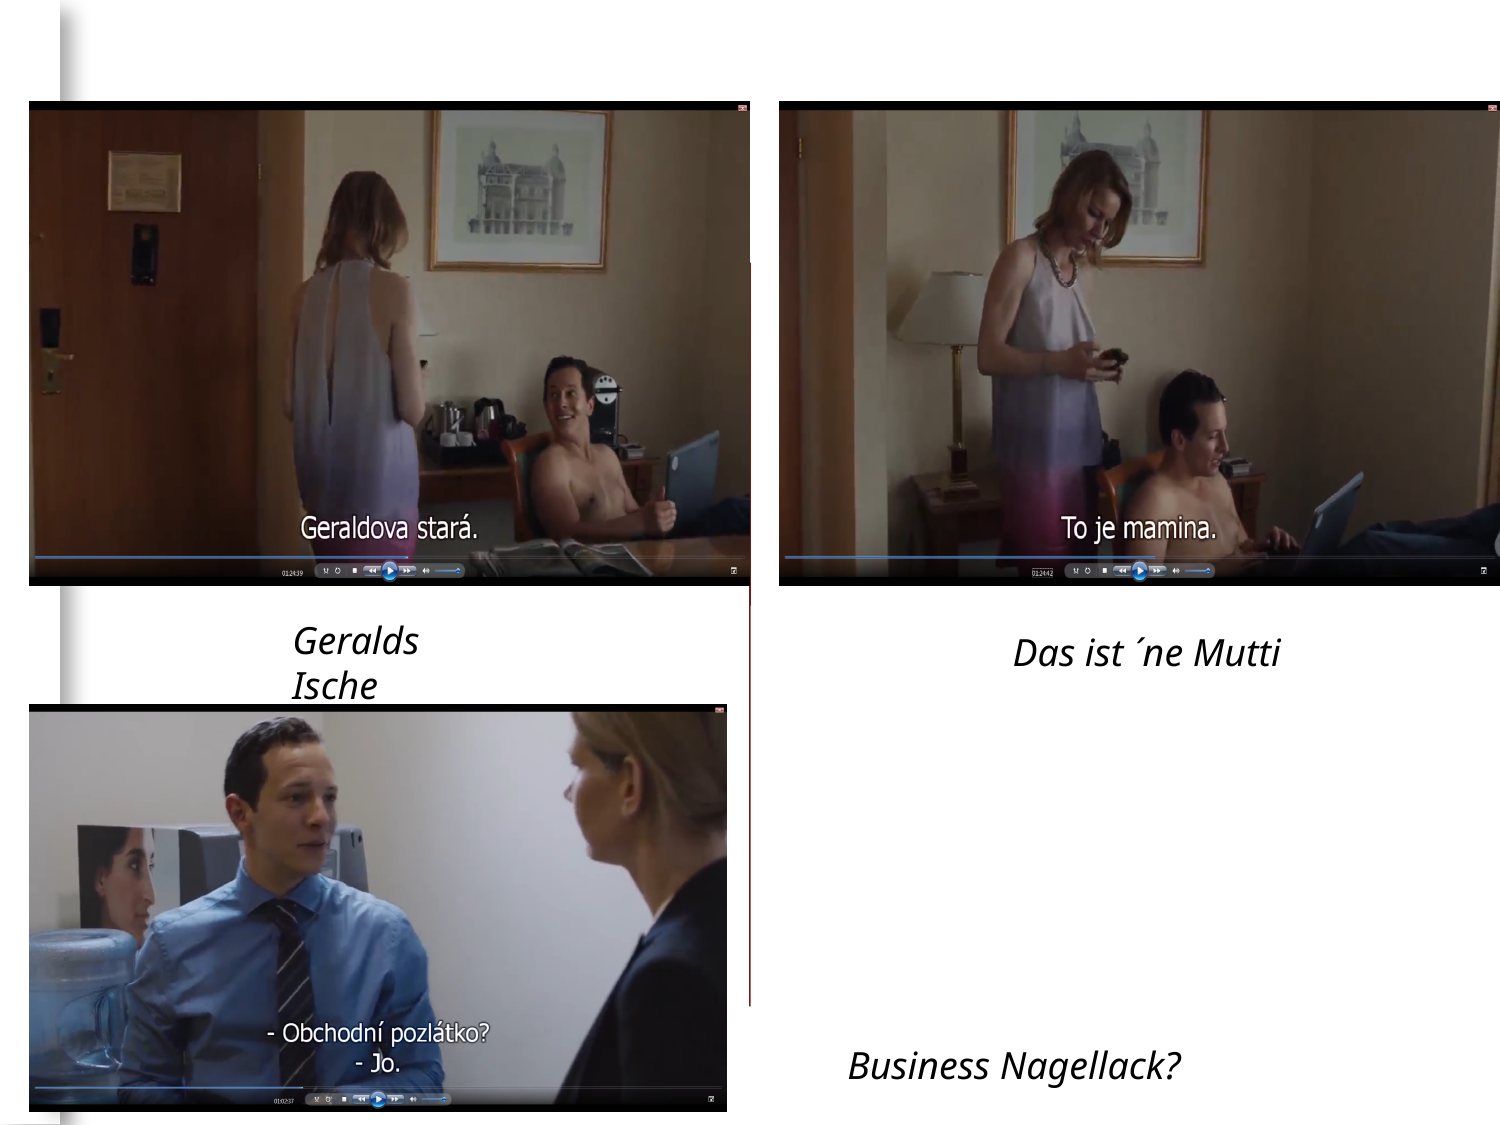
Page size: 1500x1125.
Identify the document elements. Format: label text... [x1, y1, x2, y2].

picture [29, 703, 727, 1112]
picture [29, 101, 751, 587]
text_box Geralds Ische [277, 609, 526, 670]
text_box Das ist ´ne Mutti [997, 621, 1306, 682]
text_box Business Nagellack? [832, 1035, 1211, 1095]
picture [779, 101, 1500, 587]
